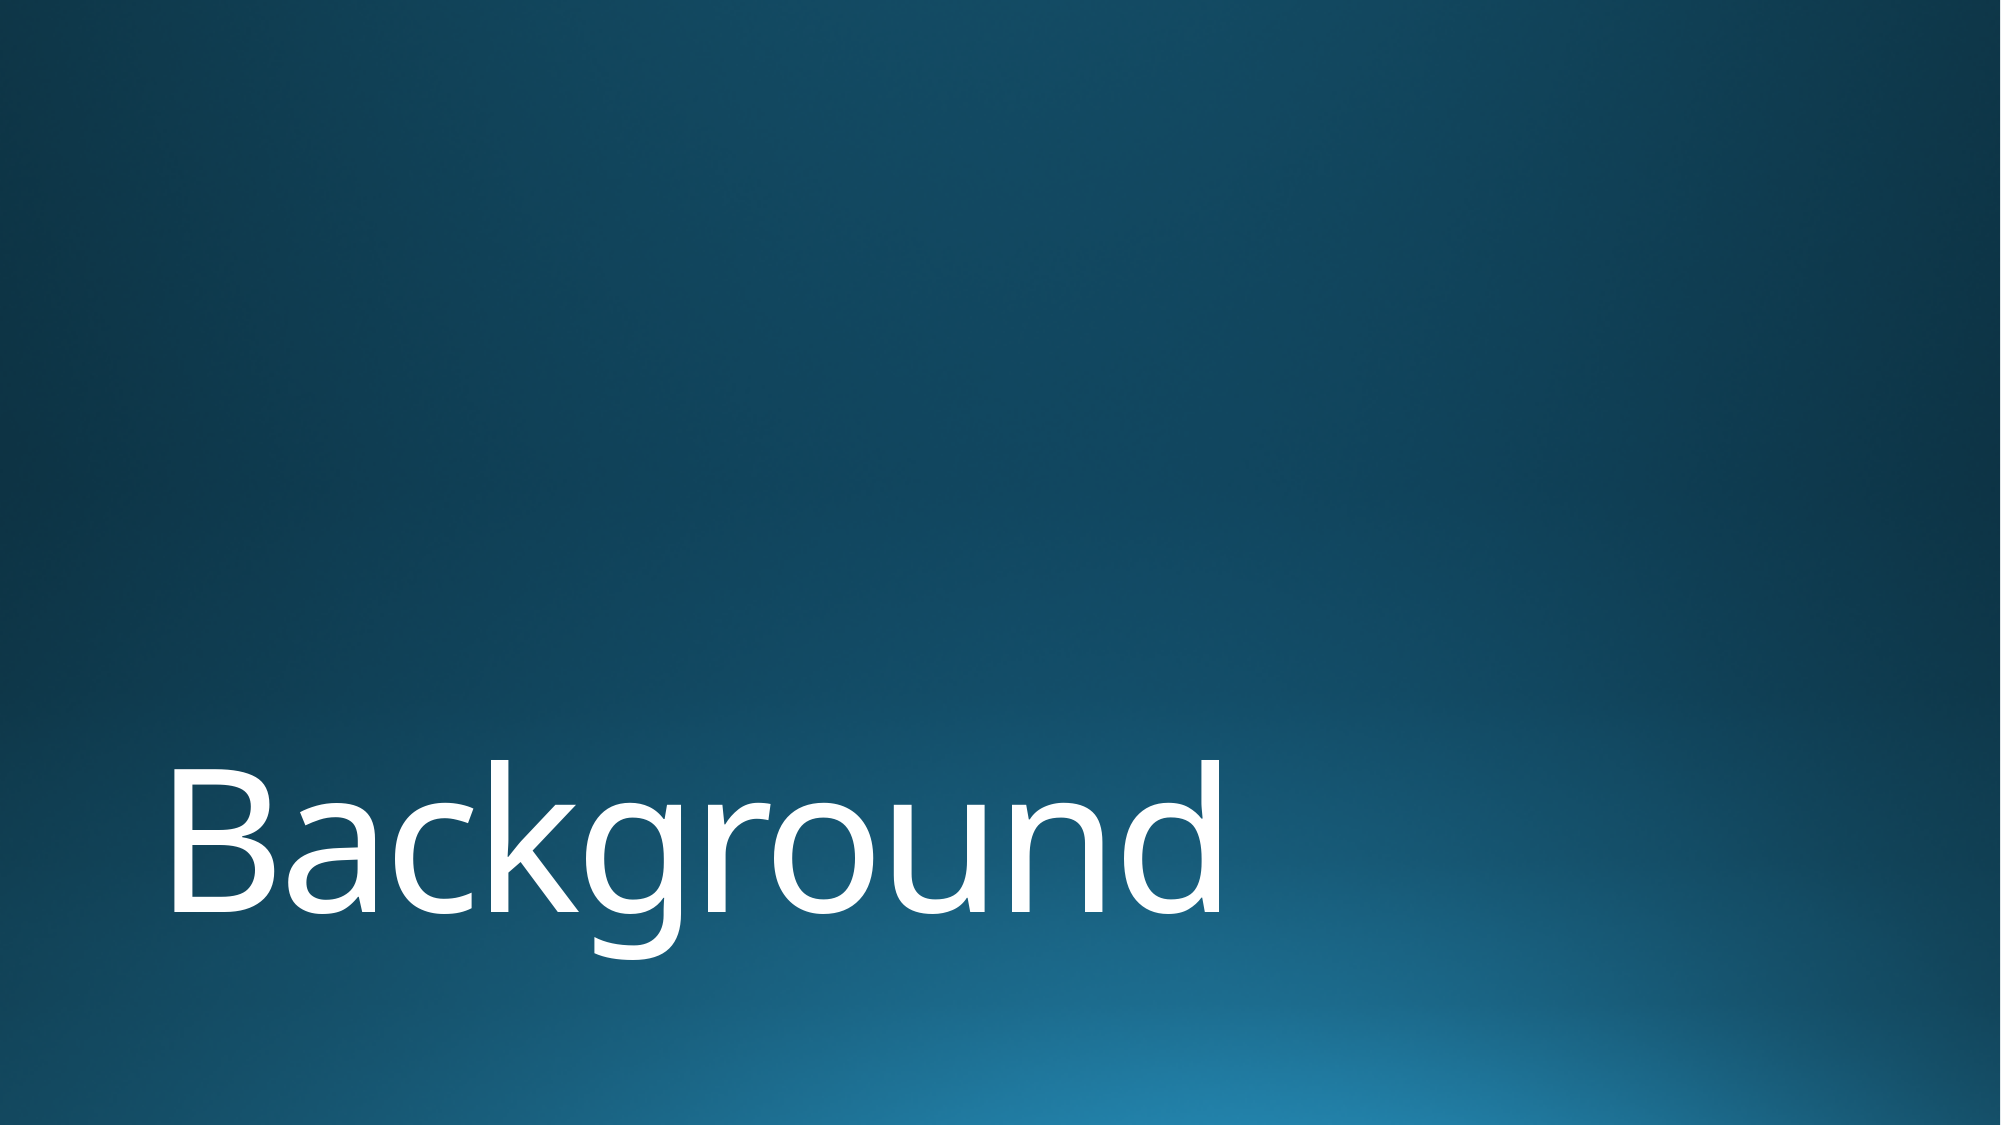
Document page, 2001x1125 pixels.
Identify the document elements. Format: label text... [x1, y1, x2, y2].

title Background [140, 732, 1641, 1002]
picture [0, 0, 2001, 1125]
